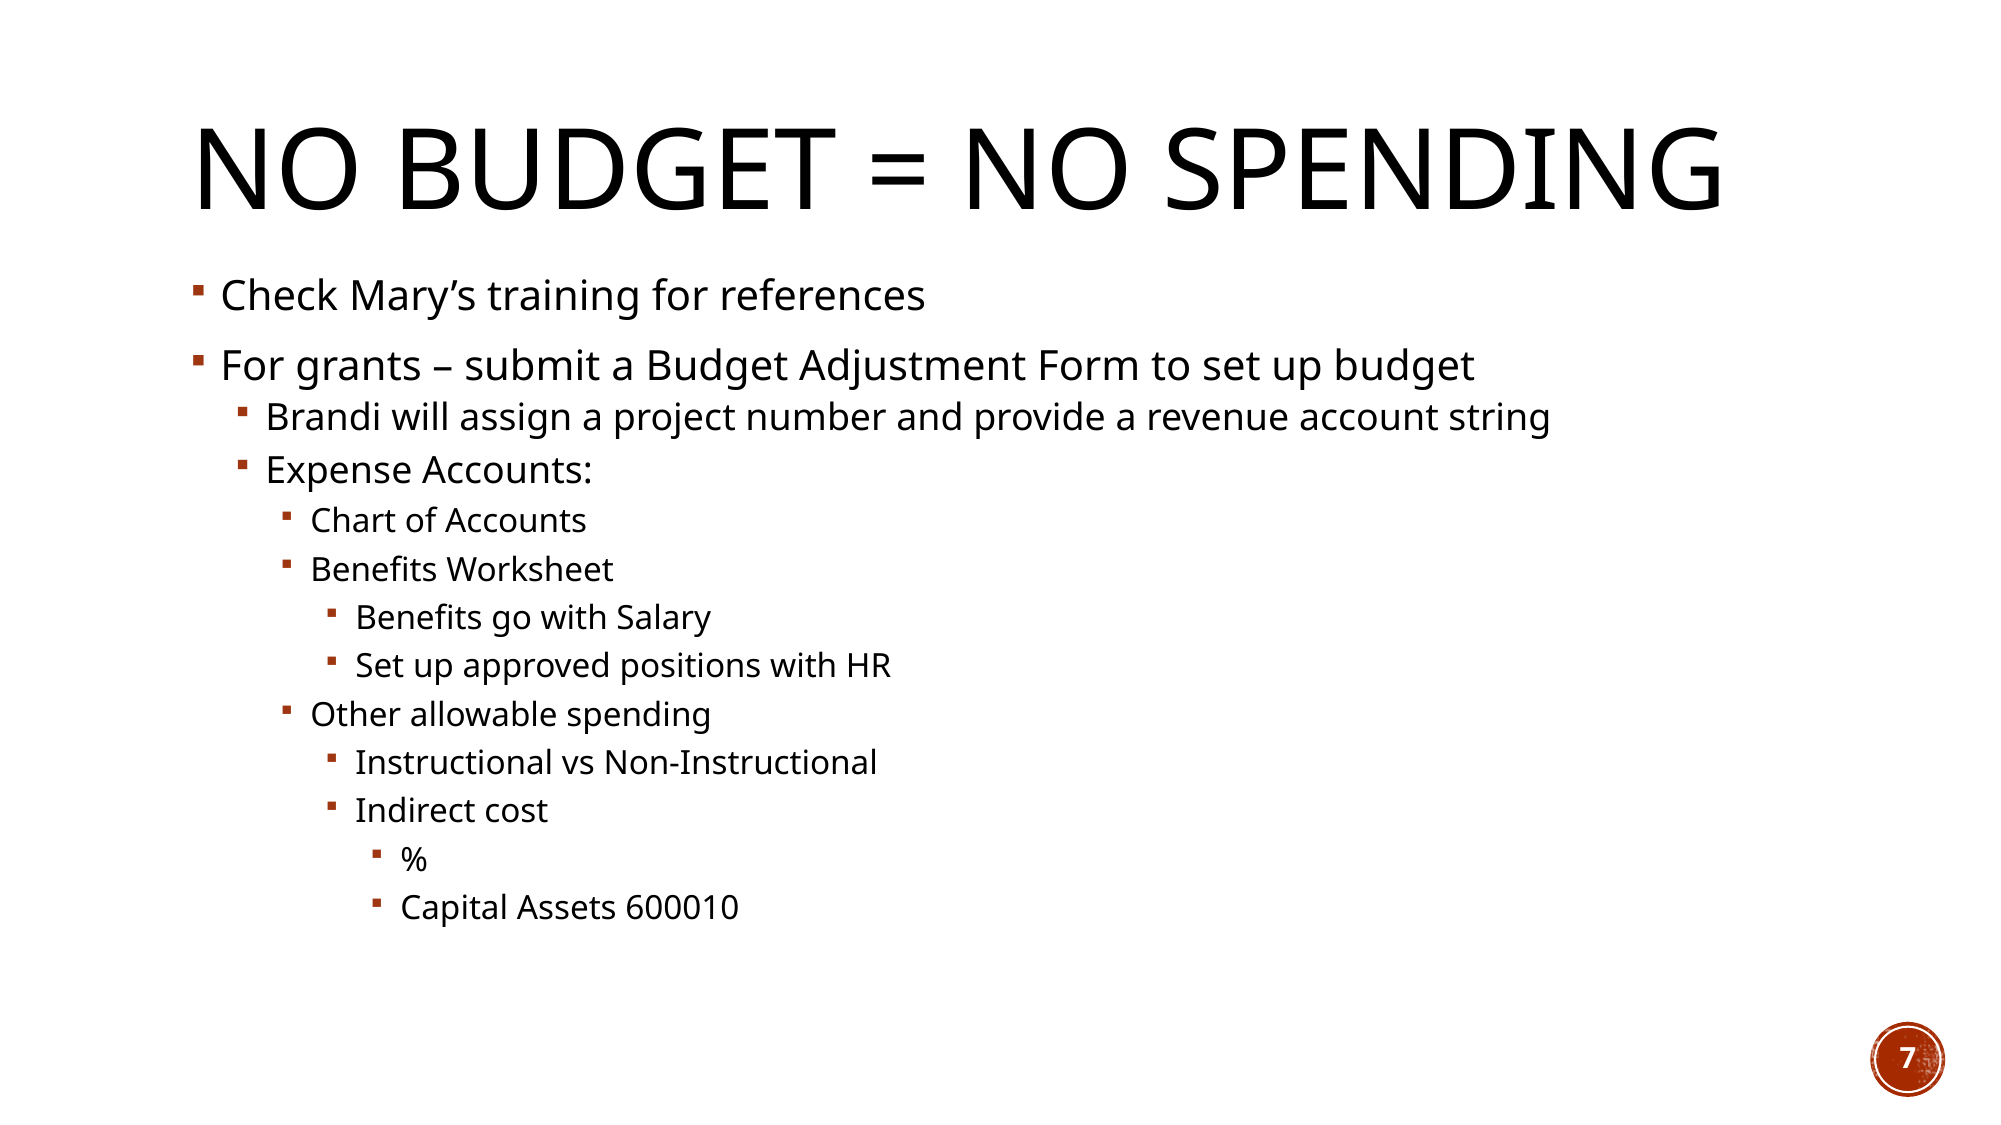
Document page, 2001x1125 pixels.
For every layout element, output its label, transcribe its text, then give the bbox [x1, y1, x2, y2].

title No Budget = no spending [175, 79, 1826, 267]
list Check Mary’s training for references For grants – submit a Budget Adjustment Form to set up budget Brandi will assign a project number and provide a revenue account string Expense Accounts: Chart of Accounts Benefits Worksheet Benefits go with Salary Set up approved positions with HR Other allowable spending Instructional vs Non-Instructional Indirect cost % Capital Assets 600010 [175, 267, 1826, 1013]
slide_number 7 [1855, 1028, 1961, 1089]
